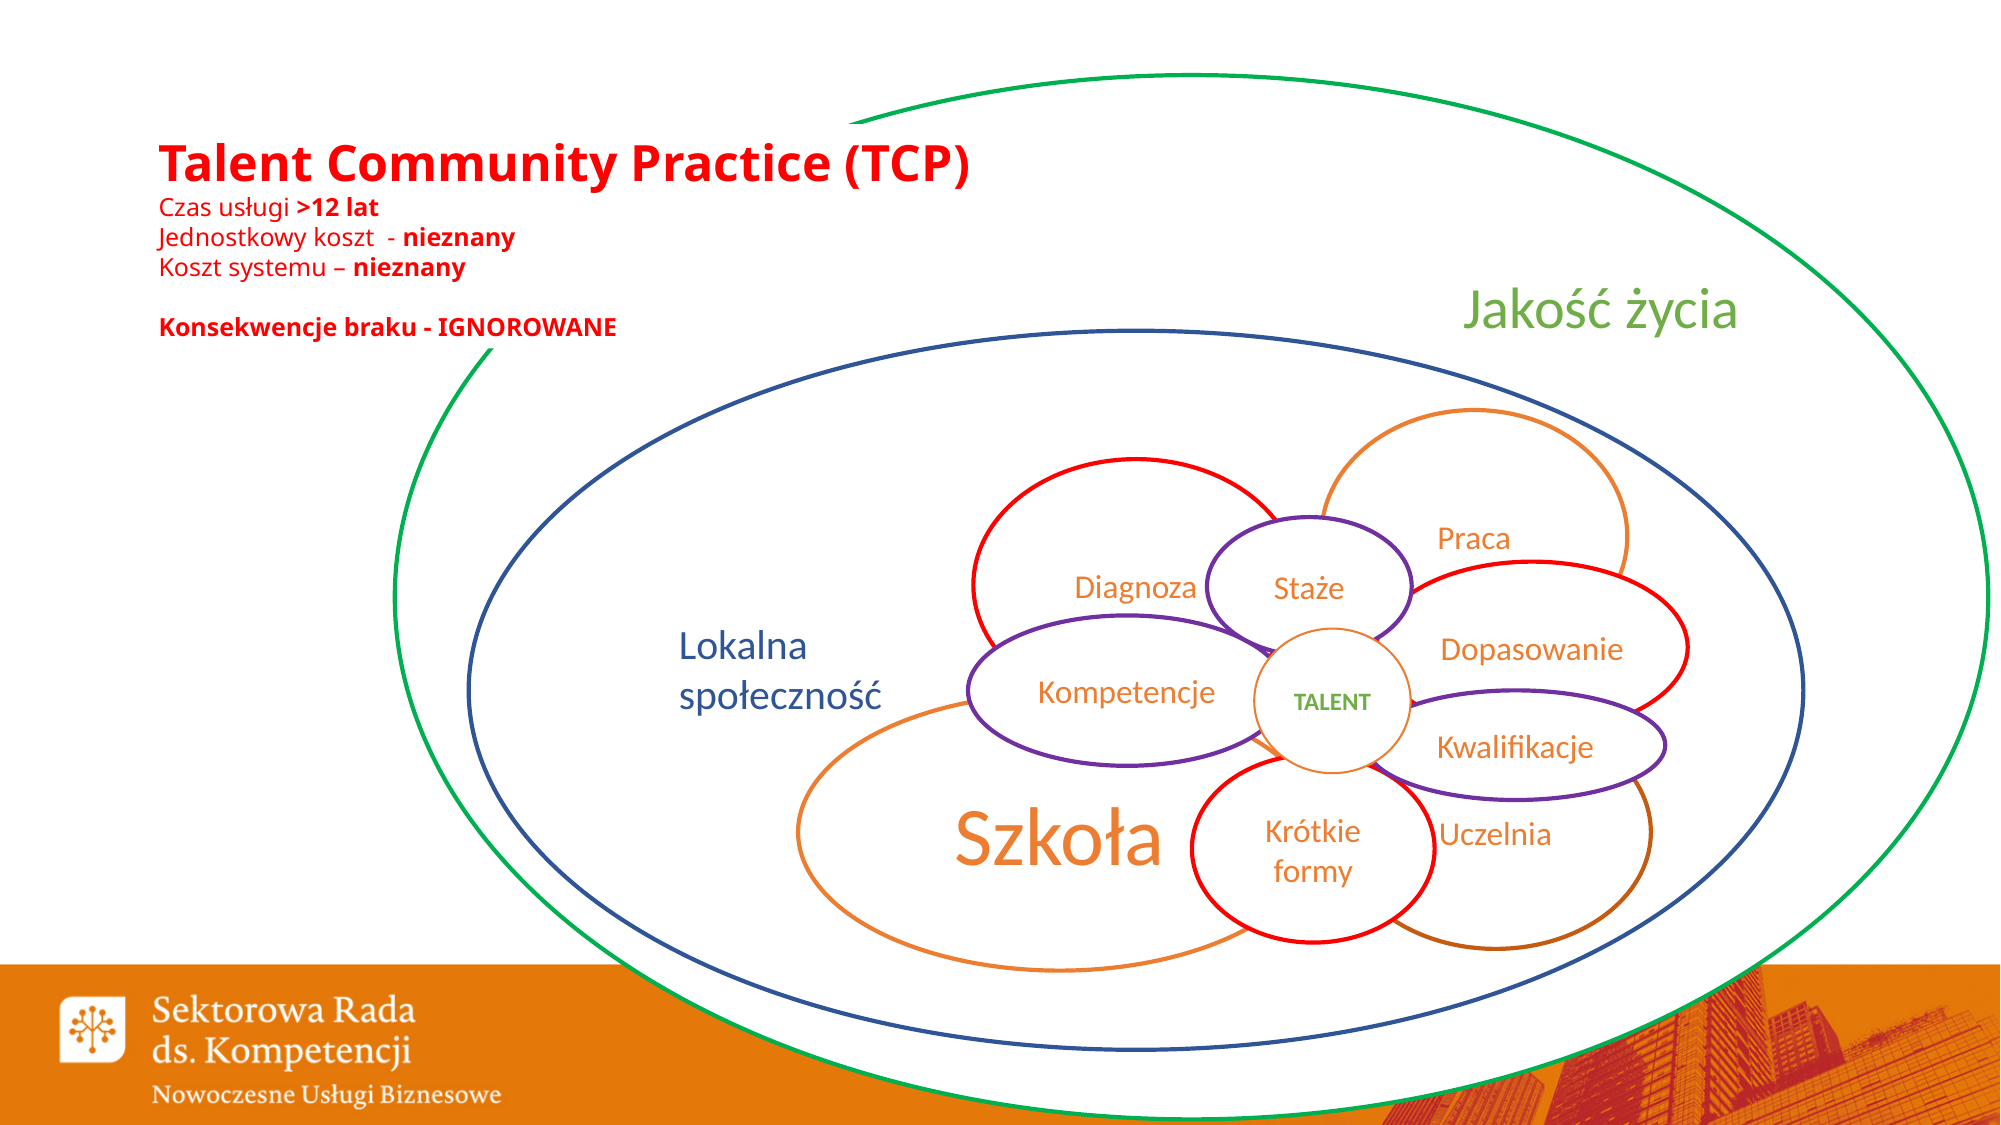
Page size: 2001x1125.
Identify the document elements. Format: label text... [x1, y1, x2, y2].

text_box Lokalna społeczność [485, 774, 1556, 1051]
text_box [967, 517, 1666, 800]
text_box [143, 123, 1411, 774]
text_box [973, 459, 1688, 943]
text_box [798, 774, 1651, 971]
picture [0, 0, 2001, 1125]
text_box Lokalna społeczność [1688, 486, 1805, 894]
text_box Jakość życia [440, 74, 1990, 1121]
text_box Lokalna społeczność [1411, 361, 1555, 409]
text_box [1411, 409, 1651, 459]
